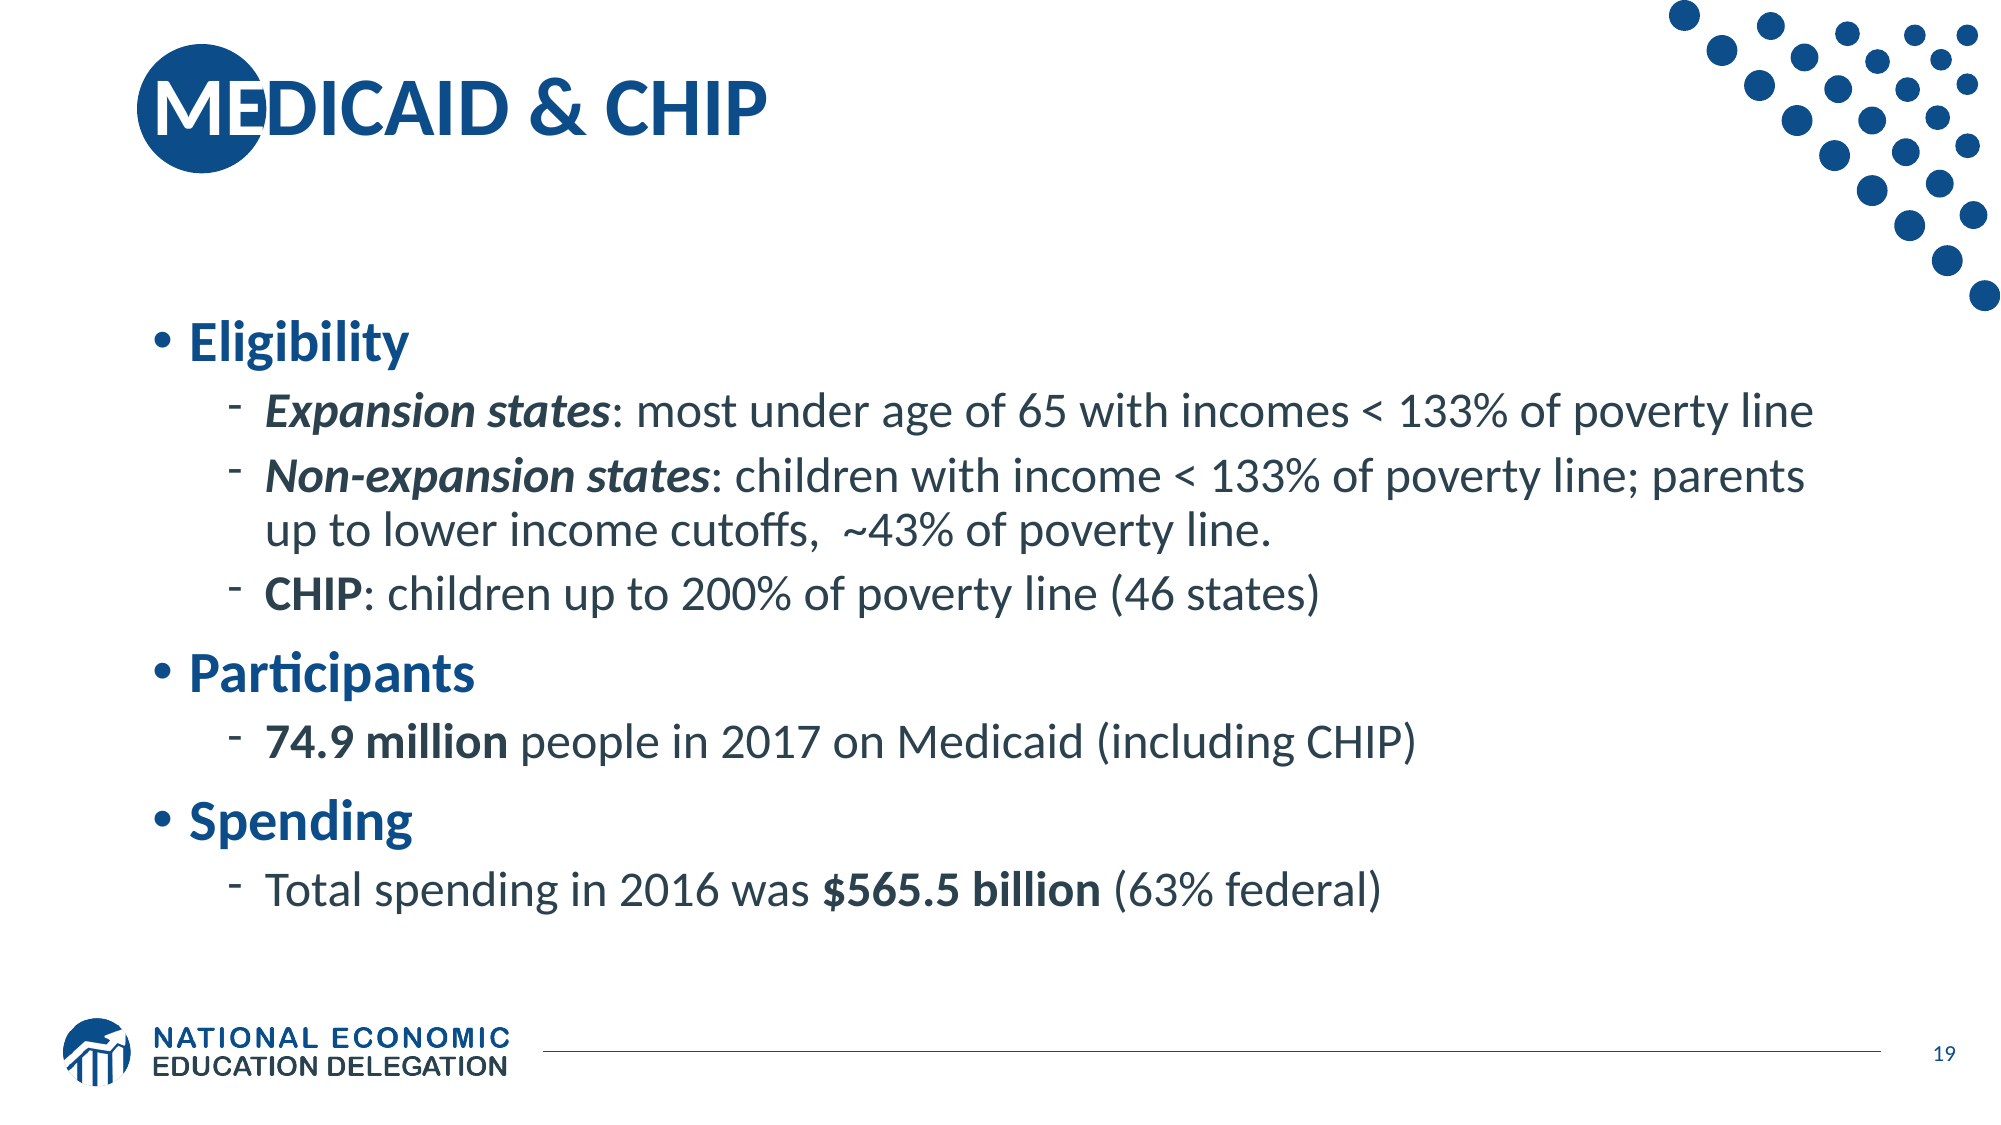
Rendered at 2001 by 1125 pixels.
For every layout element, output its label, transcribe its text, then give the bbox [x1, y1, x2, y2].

title MEDICAID & CHIP [137, 0, 1863, 218]
list Eligibility Expansion states: most under age of 65 with incomes < 133% of poverty line Non-expansion states: children with income < 133% of poverty line; parents up to lower income cutoffs, ~43% of poverty line. CHIP: children up to 200% of poverty line (46 states) Participants 74.9 million people in 2017 on Medicaid (including CHIP) Spending Total spending in 2016 was $565.5 billion (63% federal) [137, 257, 1863, 972]
slide_number 19 [1521, 1022, 1972, 1082]
picture [55, 1013, 520, 1091]
